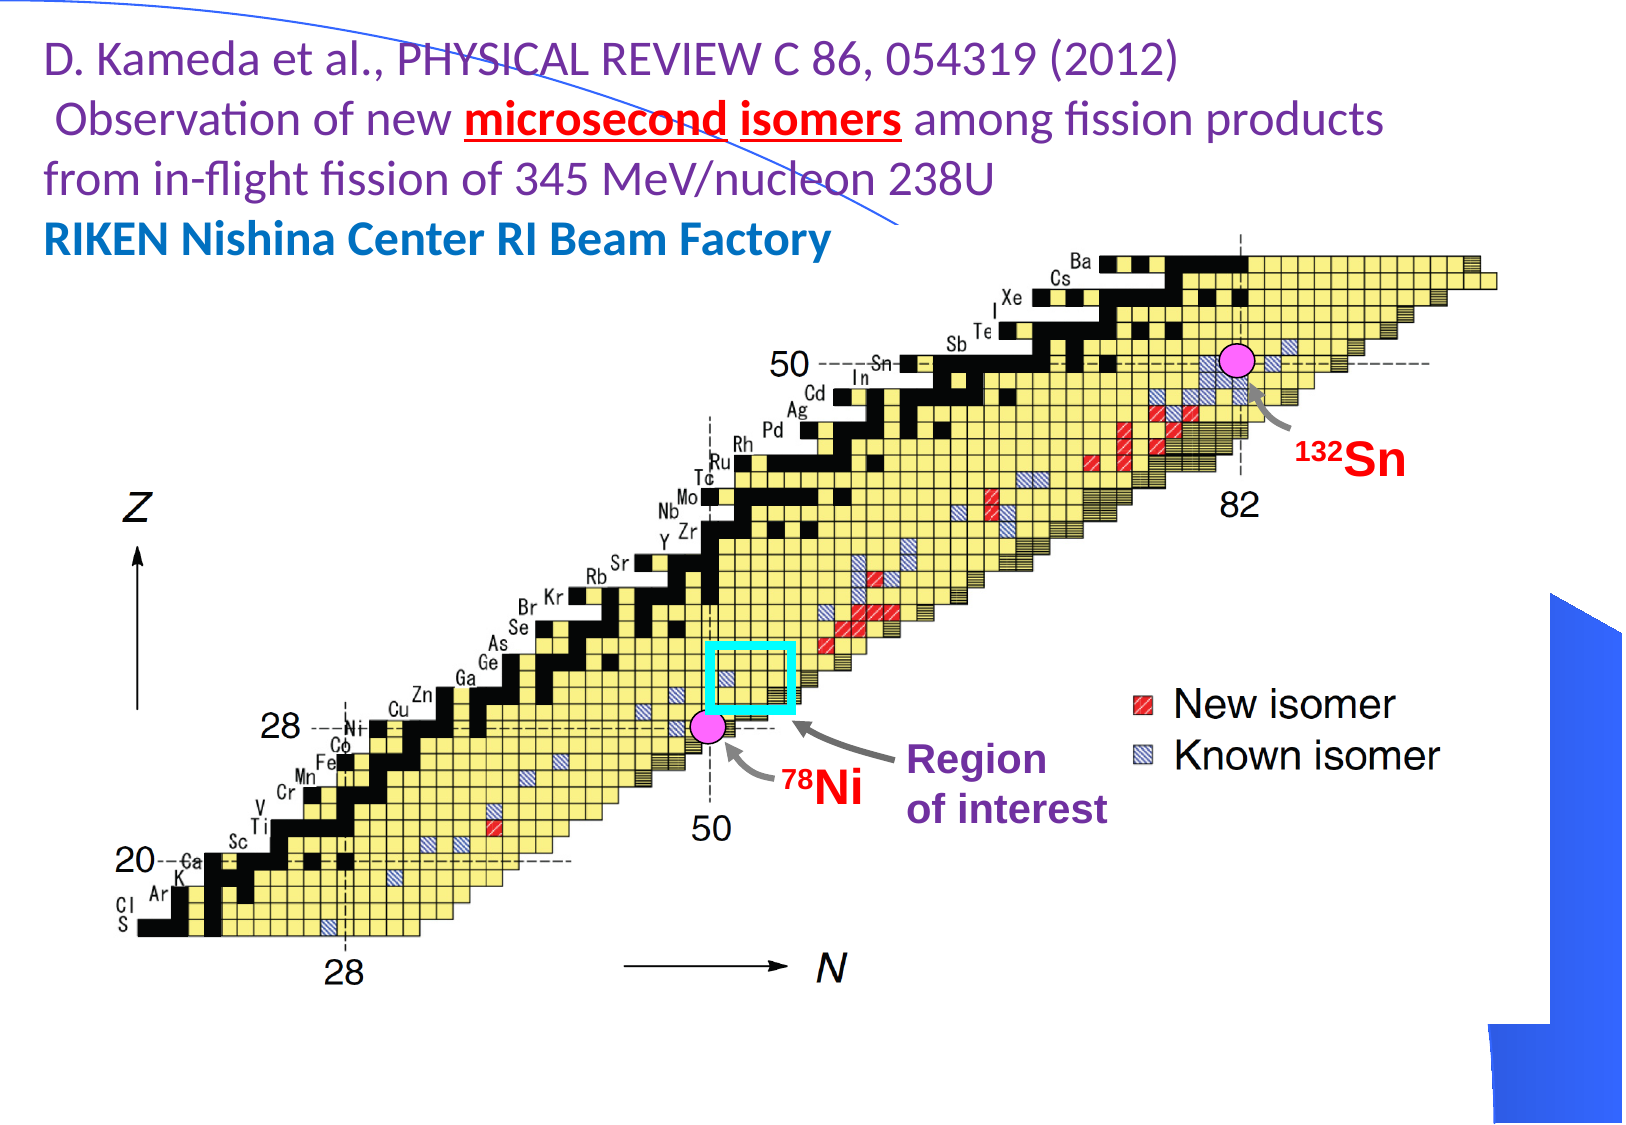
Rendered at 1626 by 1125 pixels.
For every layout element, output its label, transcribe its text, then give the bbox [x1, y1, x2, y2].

picture [66, 224, 1551, 1024]
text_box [709, 645, 1125, 842]
text_box D. Kameda et al., PHYSICAL REVIEW C 86, 054319 (2012) Observation of new microsecond isomers among fission products from in-flight fission of 345 MeV/nucleon 238U RIKEN Nishina Center RI Beam Factory [28, 18, 1400, 274]
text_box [689, 343, 1427, 824]
